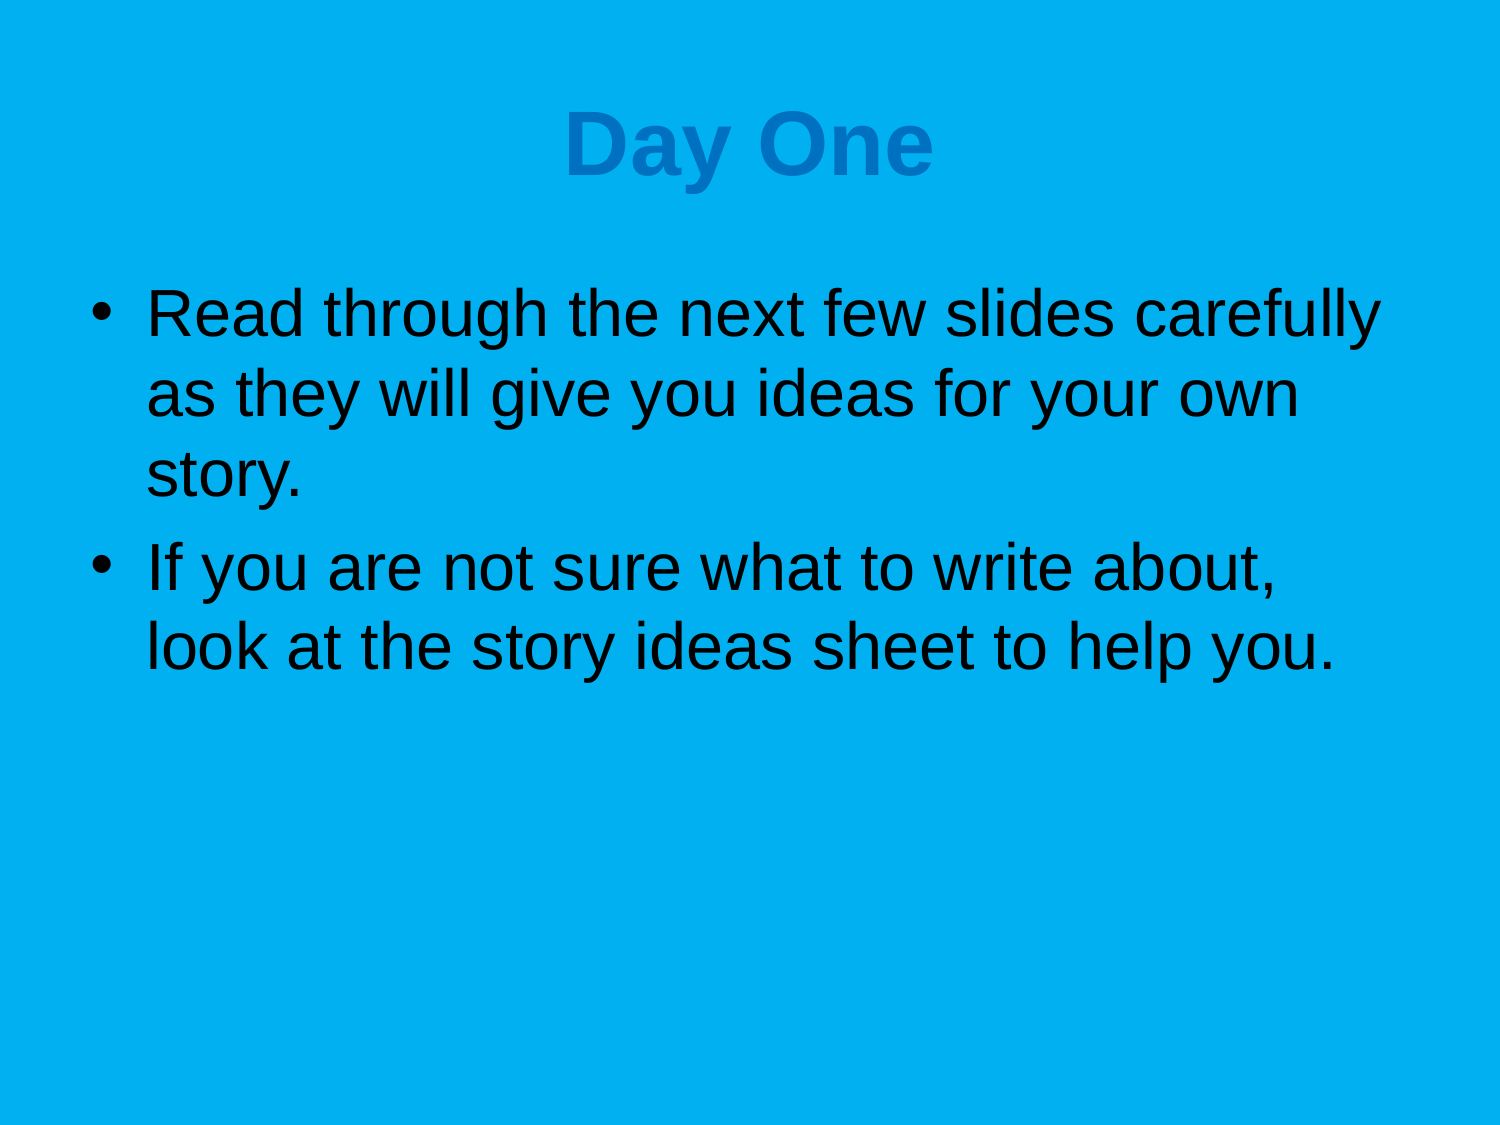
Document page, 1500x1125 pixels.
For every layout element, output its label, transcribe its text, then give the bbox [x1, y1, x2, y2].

title Day One [75, 45, 1425, 233]
list Read through the next few slides carefully as they will give you ideas for your own story. If you are not sure what to write about, look at the story ideas sheet to help you. [75, 262, 1425, 1005]
